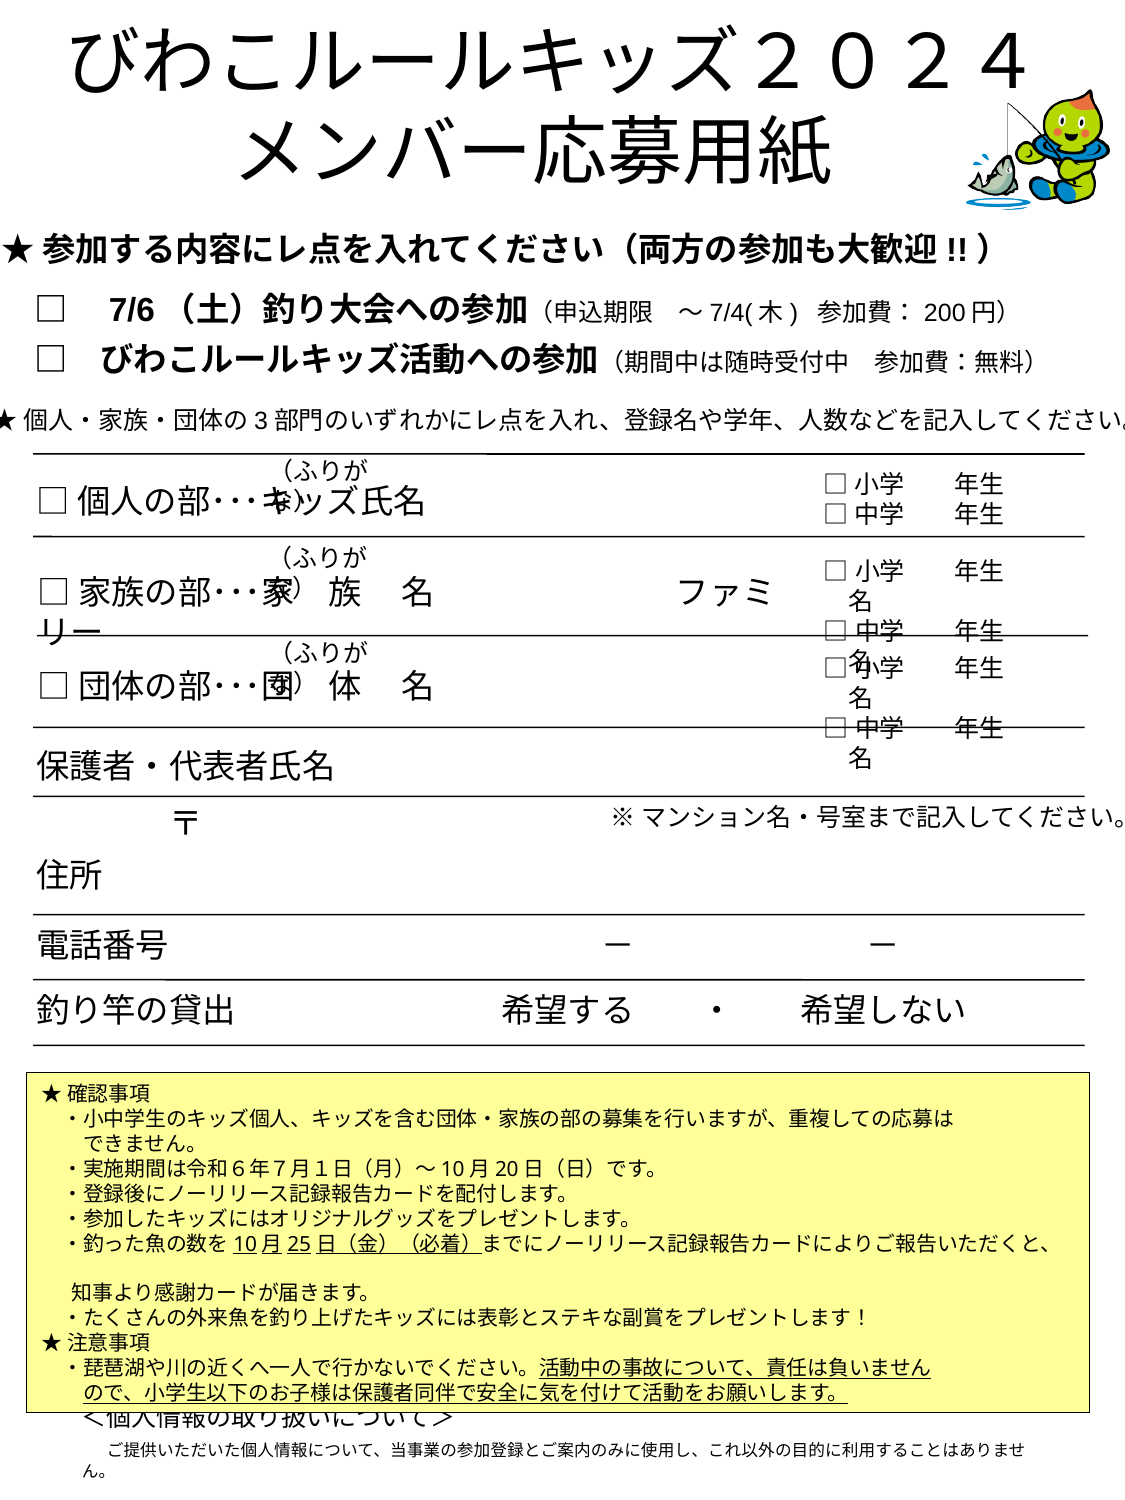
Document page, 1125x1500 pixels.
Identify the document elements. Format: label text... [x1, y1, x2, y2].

text_box ★個人・家族・団体の3部門のいずれかにレ点を入れ、登録名や学年、人数などを記入してください。 [0, 397, 1125, 442]
text_box □小学 年生 名 □中学 年生 名 [809, 645, 1090, 780]
text_box □家族の部･･･家 族 名 ファミリー [22, 563, 809, 658]
text_box ※マンション名・号室まで記入してください。 [595, 794, 1125, 840]
text_box □小学 年生 □中学 年生 [809, 460, 1036, 536]
text_box □個人の部･･･キッズ氏名 [21, 472, 835, 568]
text_box （ふりがな） [253, 630, 416, 658]
text_box □小学 年生 名 □中学 年生 名 [809, 548, 1090, 645]
text_box ★確認事項 ・小中学生のキッズ個人、キッズを含む団体・家族の部の募集を行いますが、重複しての応募は できません。 ・実施期間は令和６年７月１日（月）～10月20日（日）です。 ・登録後にノーリリース記録報告カードを配付します。 ・参加したキッズにはオリジナルグッズをプレゼントします。 ・釣った魚の数を10月25日（金）（必着）までにノーリリース記録報告カードによりご報告いただくと、 知事より感謝カードが届きます。 ・たくさんの外来魚を釣り上げたキッズには表彰とステキな副賞をプレゼントします！ ★注意事項 ・琵琶湖や川の近くへ一人で行かないでください。活動中の事故について、責任は負いません ので、小学生以下のお子様は保護者同伴で安全に気を付けて活動をお願いします。 [26, 1072, 1090, 1413]
text_box ★参加する内容にレ点を入れてください（両方の参加も大歓迎!!） □ 7/6（土）釣り大会への参加（申込期限 ～7/4(木) 参加費：200円） □ びわこルールキッズ活動への参加（期間中は随時受付中 参加費：無料） [0, 221, 1065, 386]
text_box （ふりがな） [252, 535, 415, 610]
text_box □団体の部･･･団 体 名 [22, 658, 809, 753]
text_box （ふりがな） [253, 448, 416, 523]
title びわこルールキッズ２０２４ メンバー応募用紙 [50, 5, 1075, 291]
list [965, 88, 1110, 210]
text_box 保護者・代表者氏名 〒 住所 電話番号 － － 釣り竿の貸出 希望する ・ 希望しない [21, 737, 1085, 1037]
text_box ＜個人情報の取り扱いについて＞ ご提供いただいた個人情報について、当事業の参加登録とご案内のみに使用し、これ以外の目的に利用することはありません。 [67, 1413, 1045, 1489]
